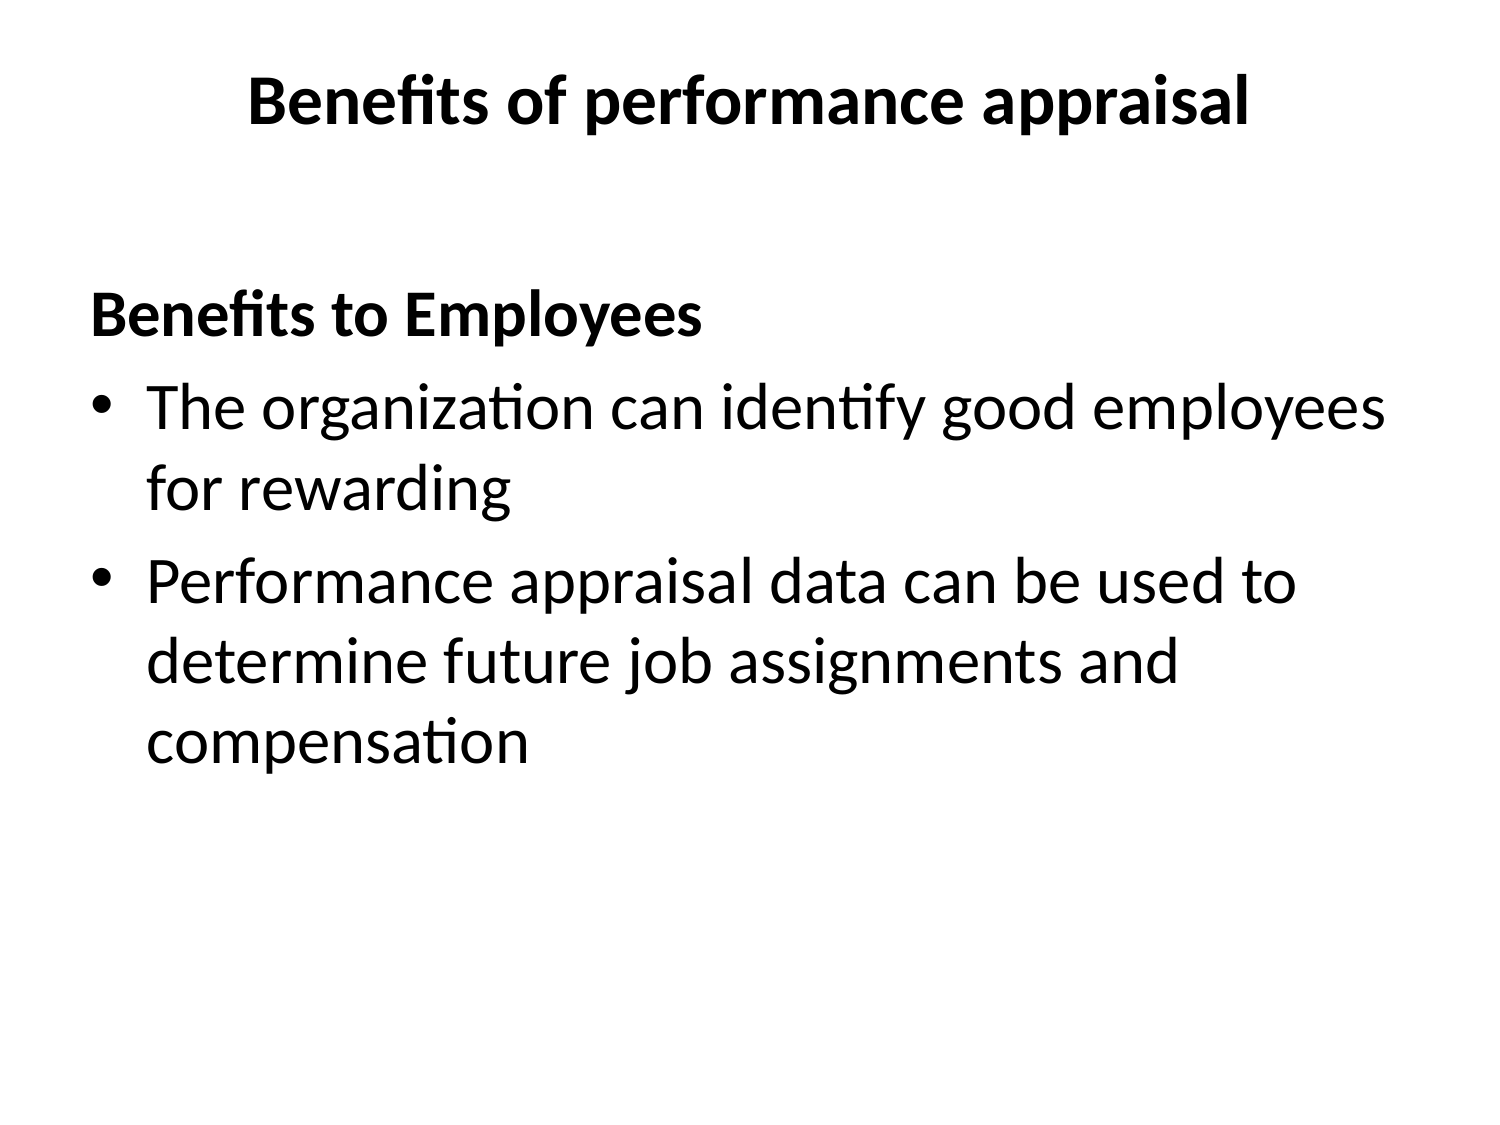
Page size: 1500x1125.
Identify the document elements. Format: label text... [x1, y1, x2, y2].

list Benefits to Employees The organization can identify good employees for rewarding Performance appraisal data can be used to determine future job assignments and compensation [74, 262, 1426, 1006]
title Benefits of performance appraisal [74, 44, 1426, 233]
